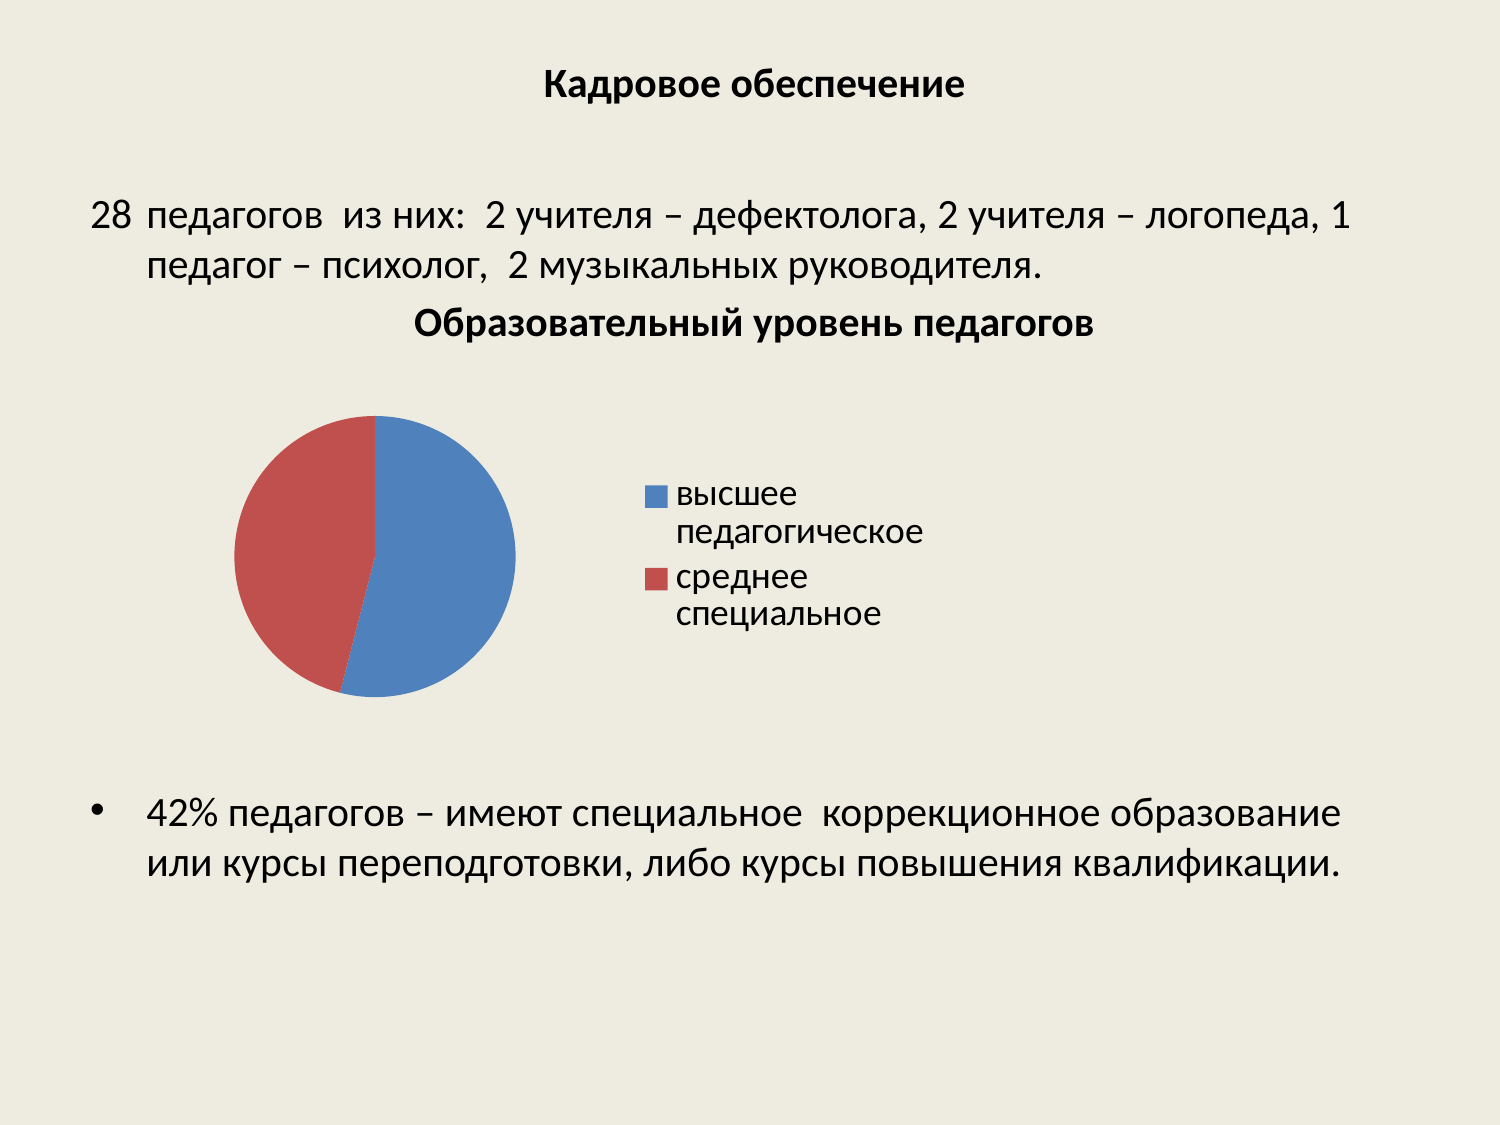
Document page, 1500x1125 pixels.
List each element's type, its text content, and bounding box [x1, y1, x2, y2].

title Кадровое обеспечение [75, 45, 1425, 118]
list педагогов из них: 2 учителя – дефектолога, 2 учителя – логопеда, 1 педагог – психолог, 2 музыкальных руководителя. Образовательный уровень педагогов 42% педагогов – имеют специальное коррекционное образование или курсы переподготовки, либо курсы повышения квалификации. [75, 140, 1425, 1005]
chart [116, 409, 950, 704]
